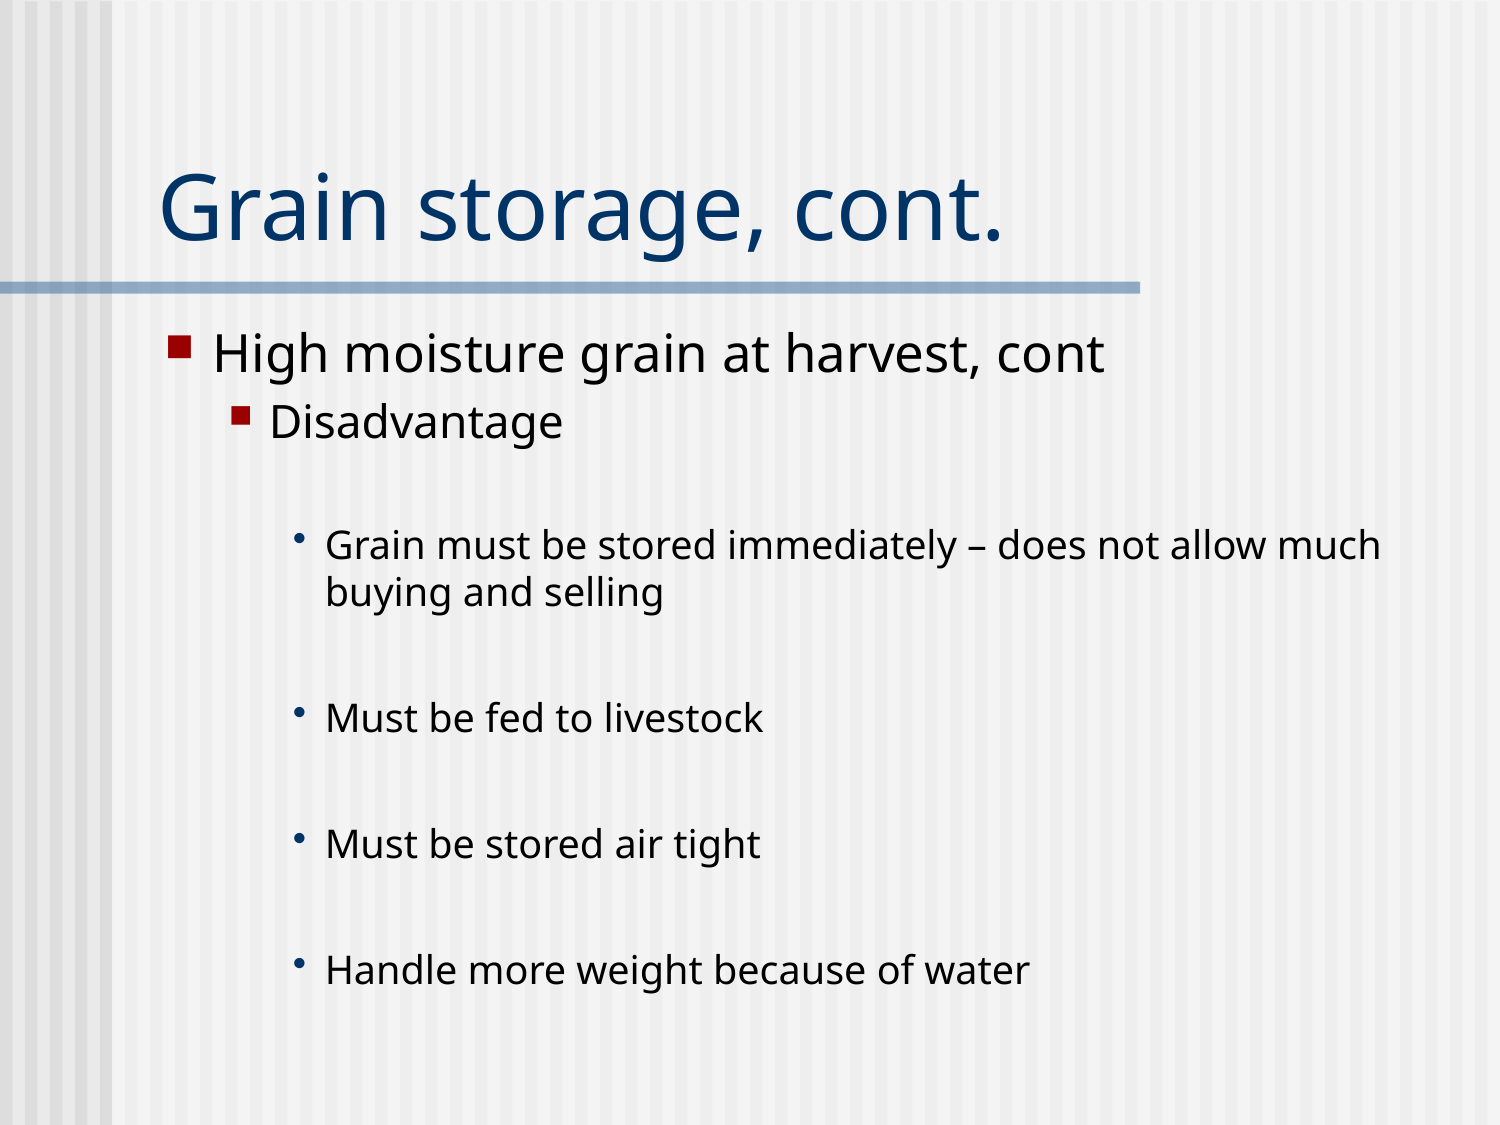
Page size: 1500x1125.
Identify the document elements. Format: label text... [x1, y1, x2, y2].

title Grain storage, cont. [142, 31, 1483, 267]
list High moisture grain at harvest, cont Disadvantage Grain must be stored immediately – does not allow much buying and selling Must be fed to livestock Must be stored air tight Handle more weight because of water [149, 312, 1481, 1001]
